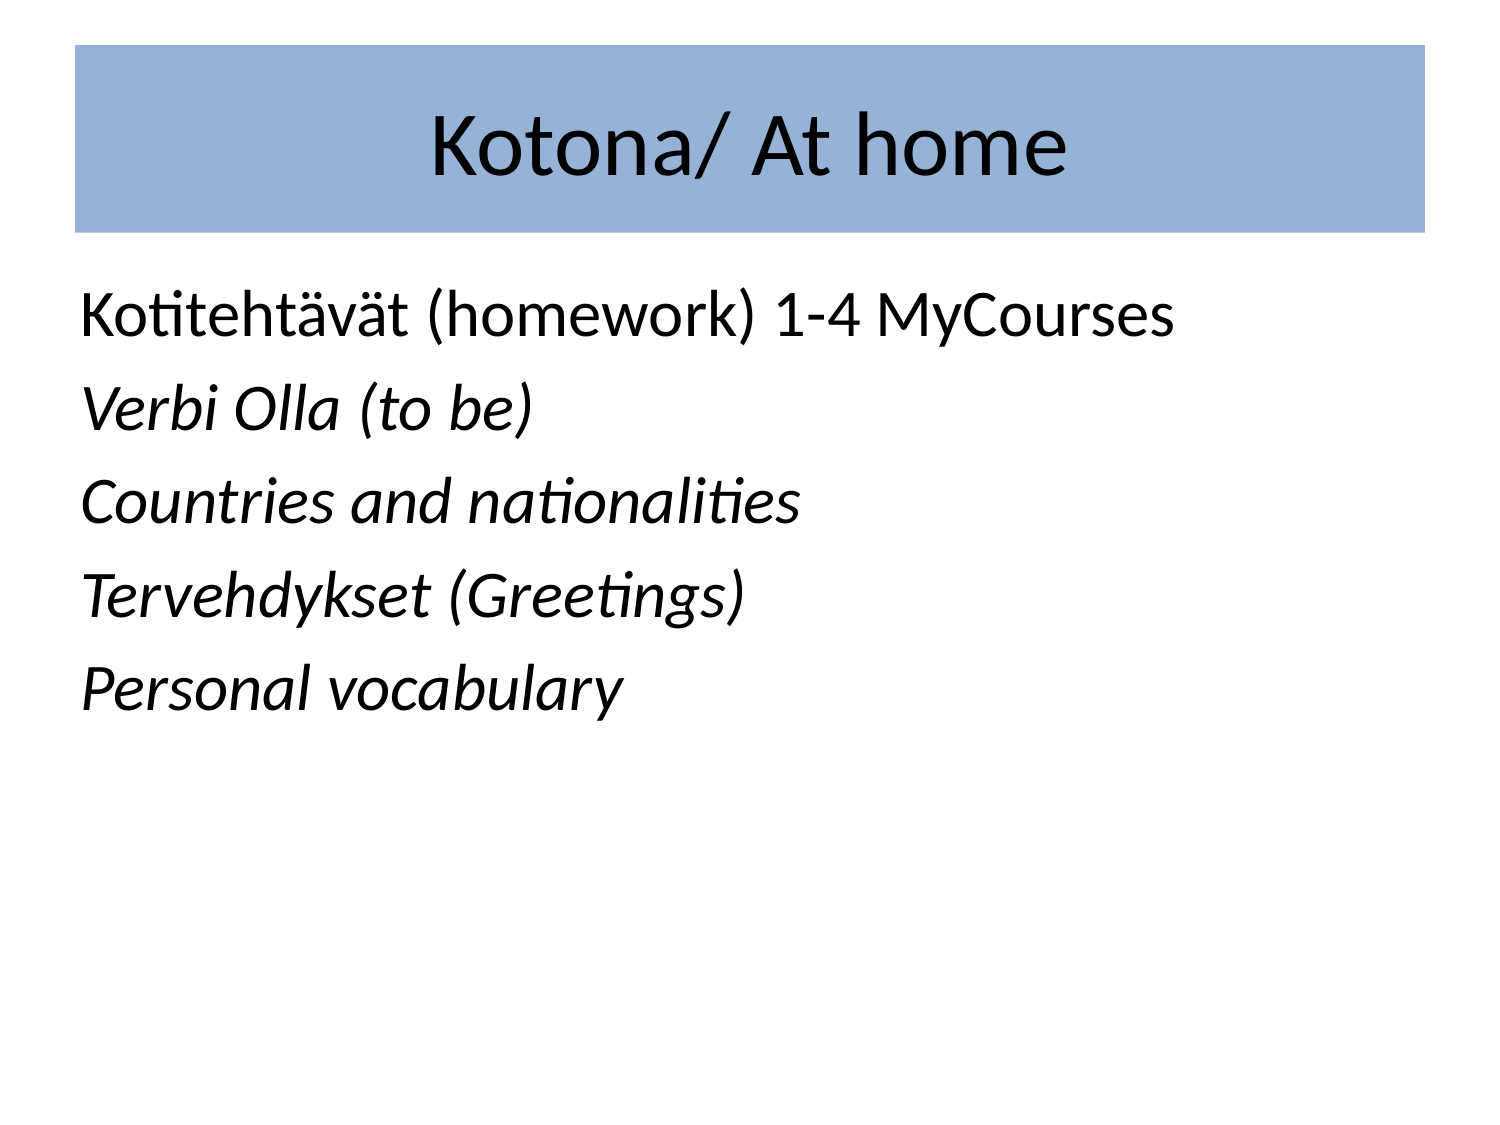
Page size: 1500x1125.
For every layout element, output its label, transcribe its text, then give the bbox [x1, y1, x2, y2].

list Kotitehtävät (homework) 1-4 MyCourses Verbi Olla (to be) Countries and nationalities Tervehdykset (Greetings) Personal vocabulary [64, 262, 1471, 1059]
title Kotona/ At home [75, 45, 1425, 233]
